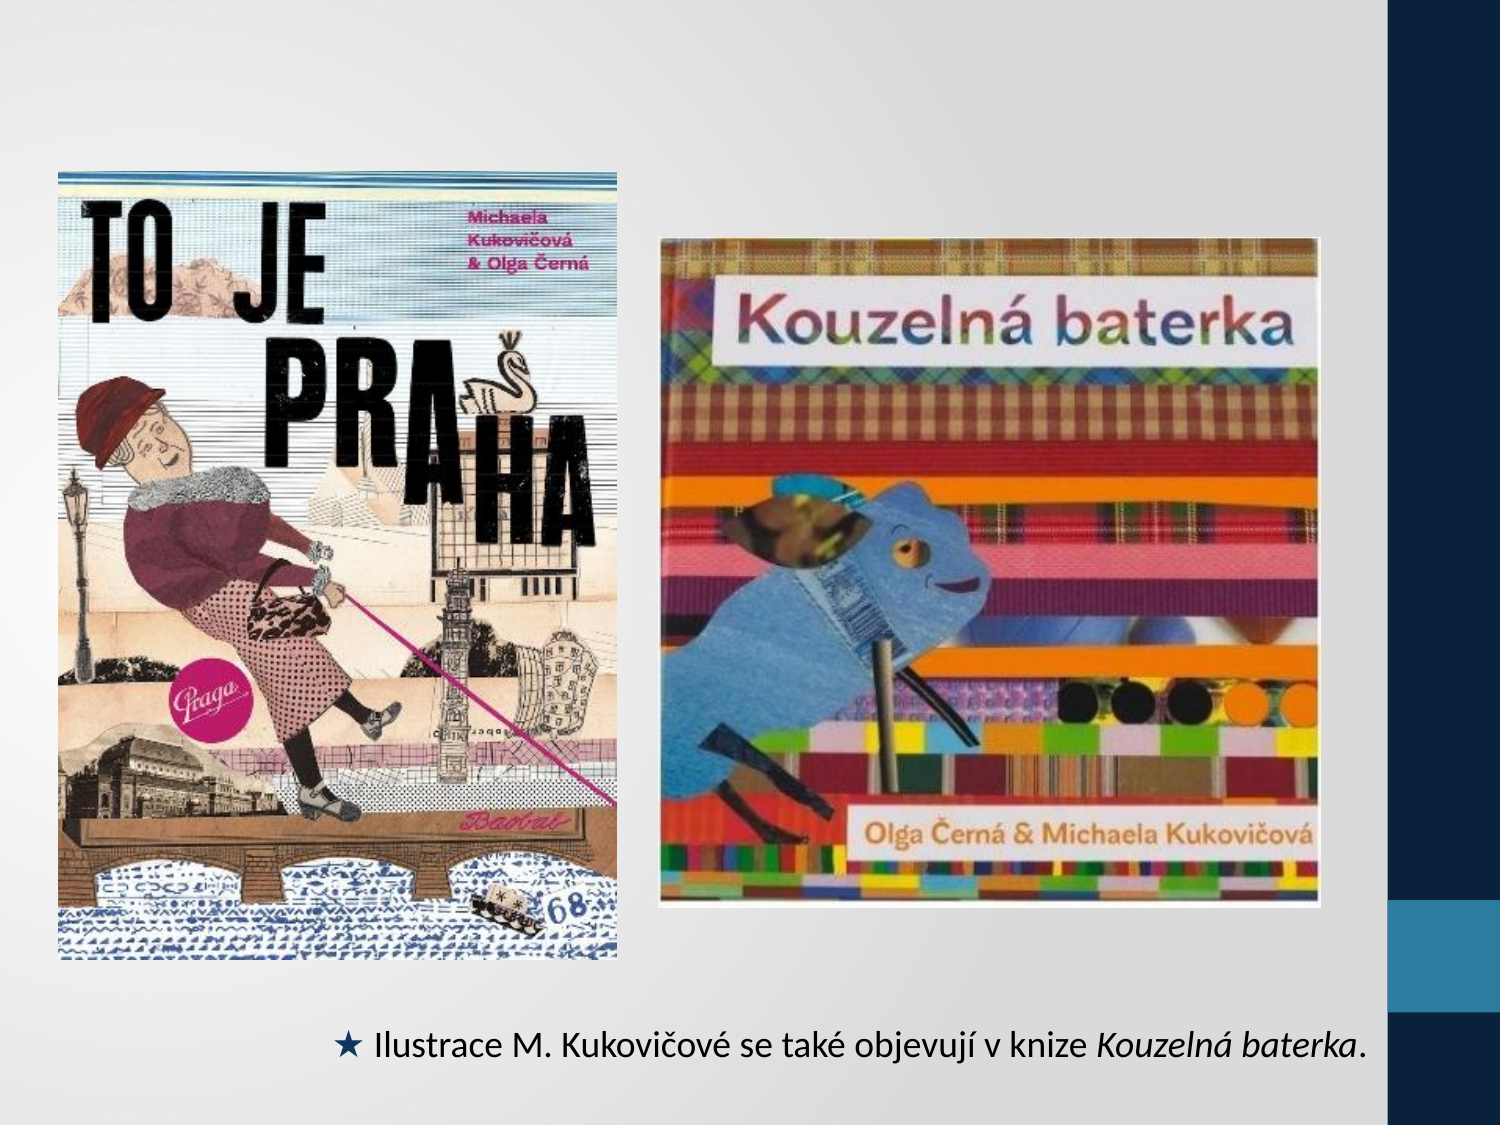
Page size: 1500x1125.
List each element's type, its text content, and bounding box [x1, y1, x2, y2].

text_box ★ Ilustrace M. Kukovičové se také objevují v knize Kouzelná baterka. [317, 1012, 1383, 1072]
picture [658, 237, 1322, 909]
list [0, 171, 963, 960]
